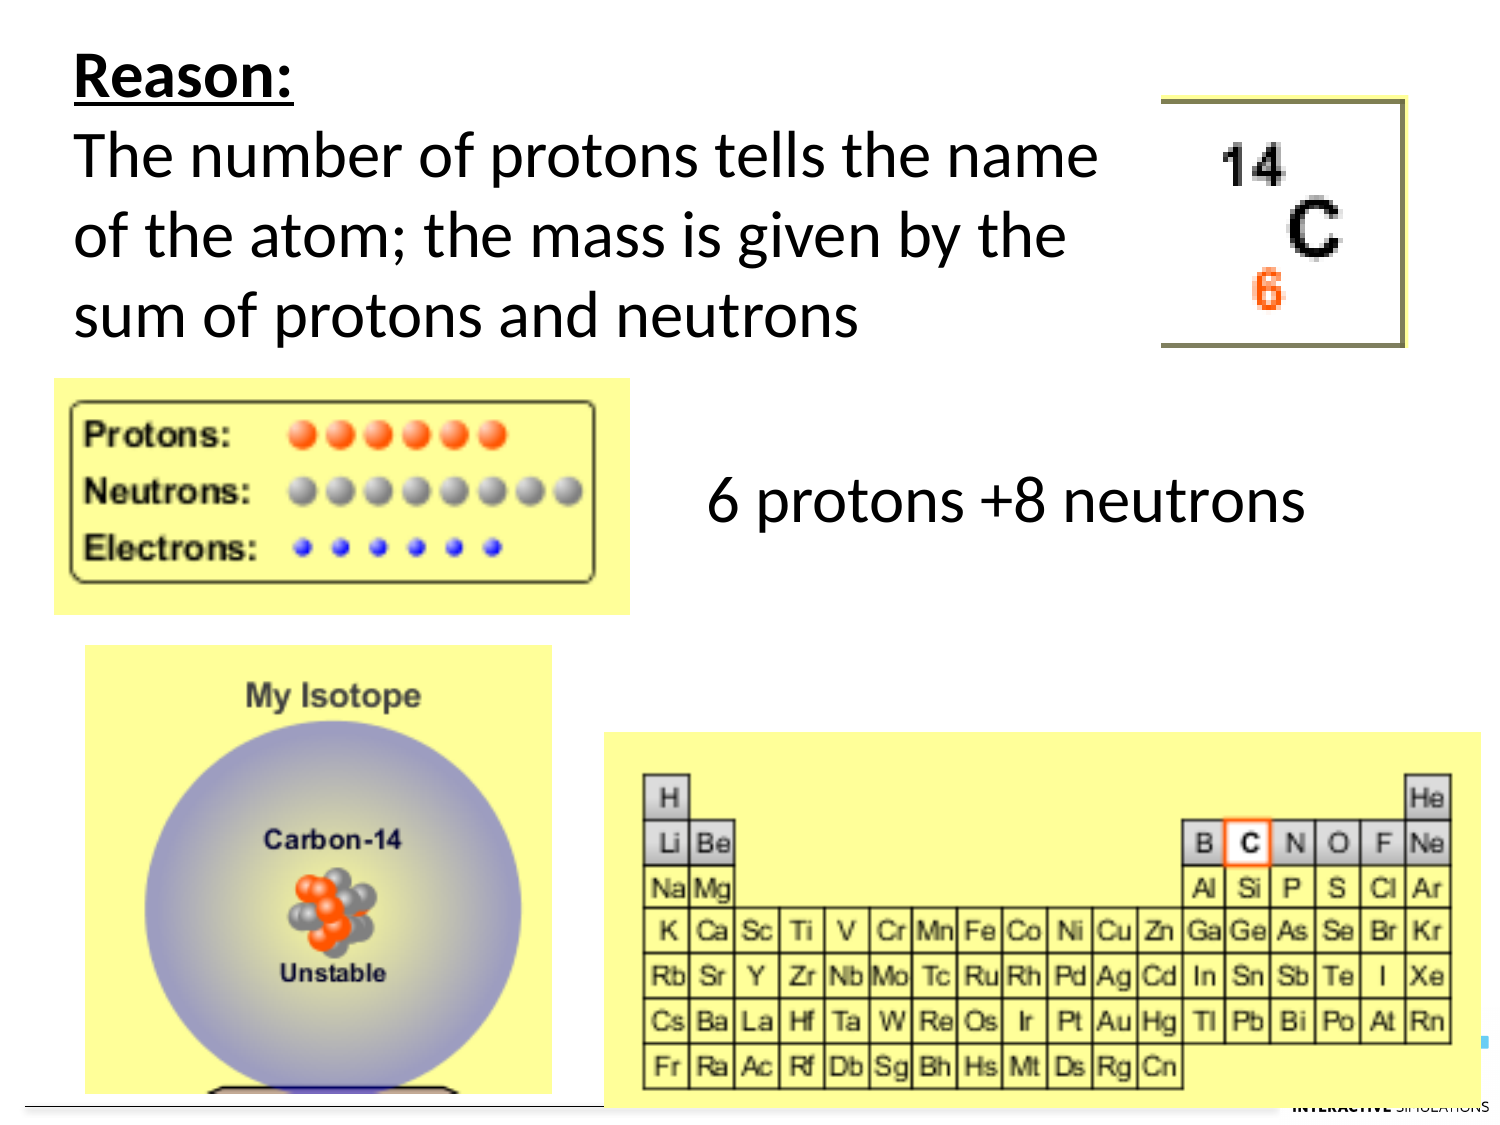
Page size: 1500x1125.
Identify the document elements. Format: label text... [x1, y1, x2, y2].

text_box 6 protons +8 neutrons [691, 448, 1500, 544]
picture [54, 378, 631, 615]
picture [84, 644, 552, 1094]
picture [1160, 94, 1409, 348]
picture [603, 732, 1500, 1125]
title Reason: The number of protons tells the name of the atom; the mass is given by the sum of protons and neutrons [58, 131, 1155, 252]
